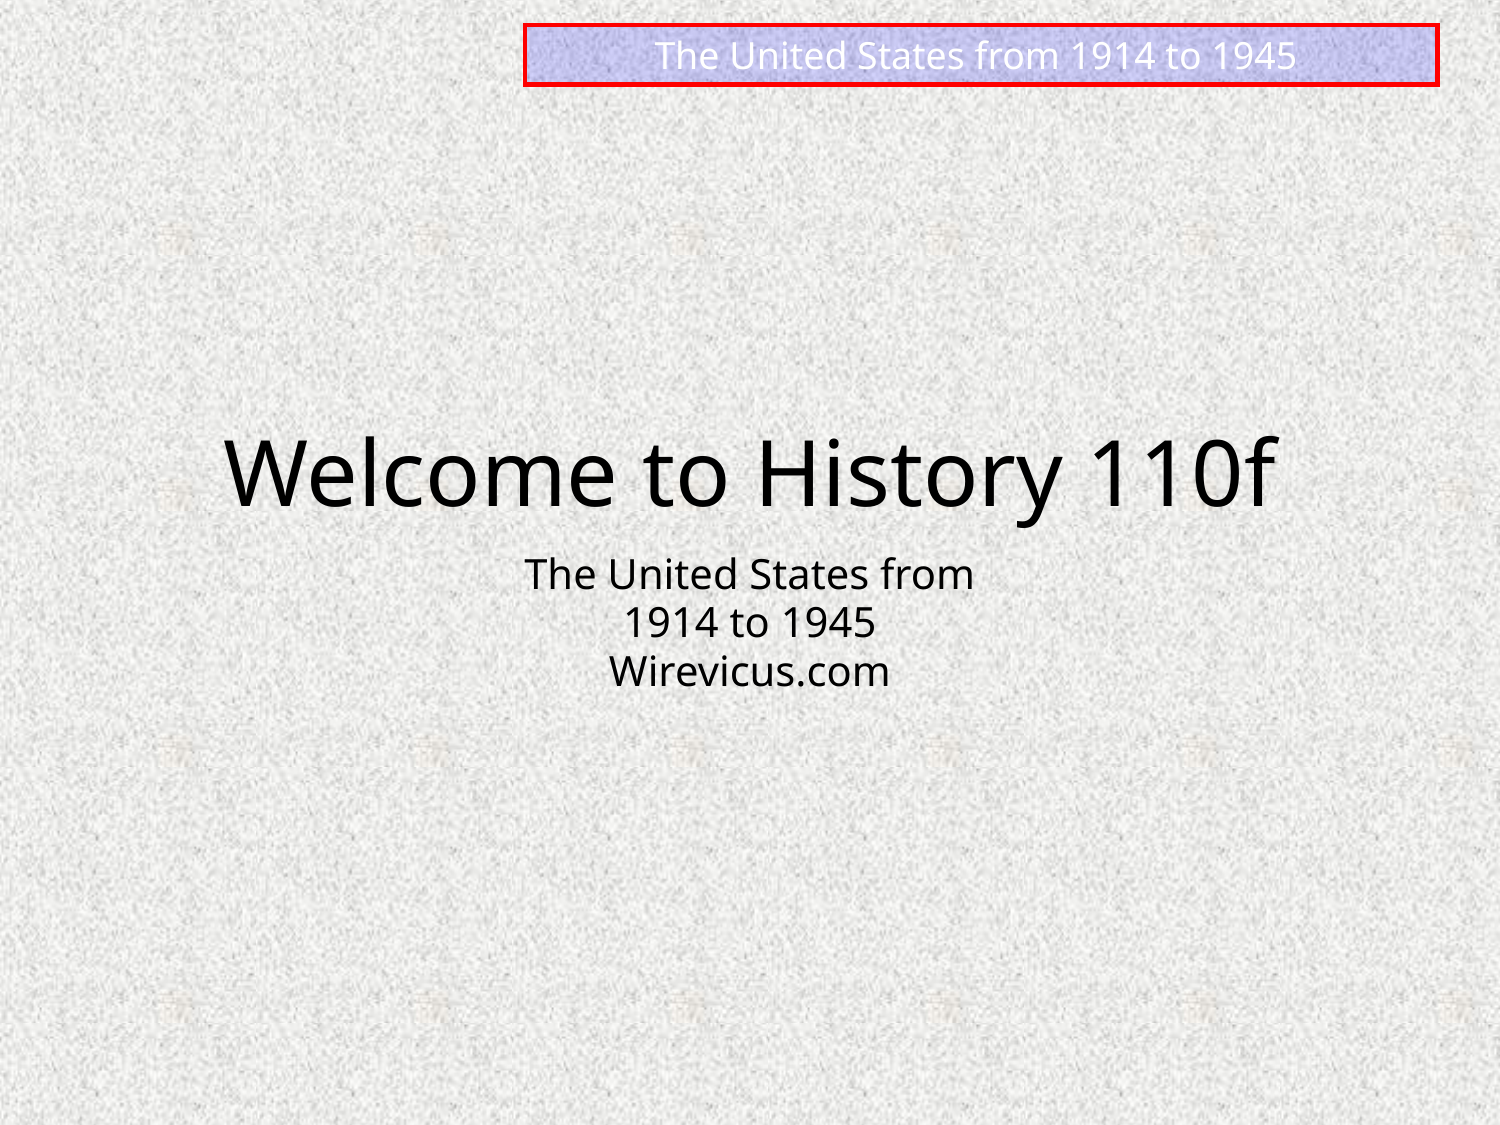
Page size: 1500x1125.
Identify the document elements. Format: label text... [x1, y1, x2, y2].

picture [0, 0, 1500, 1125]
subtitle The United States from 1914 to 1945 Wirevicus.com [225, 549, 1275, 838]
title Welcome to History 110f [112, 349, 1388, 591]
